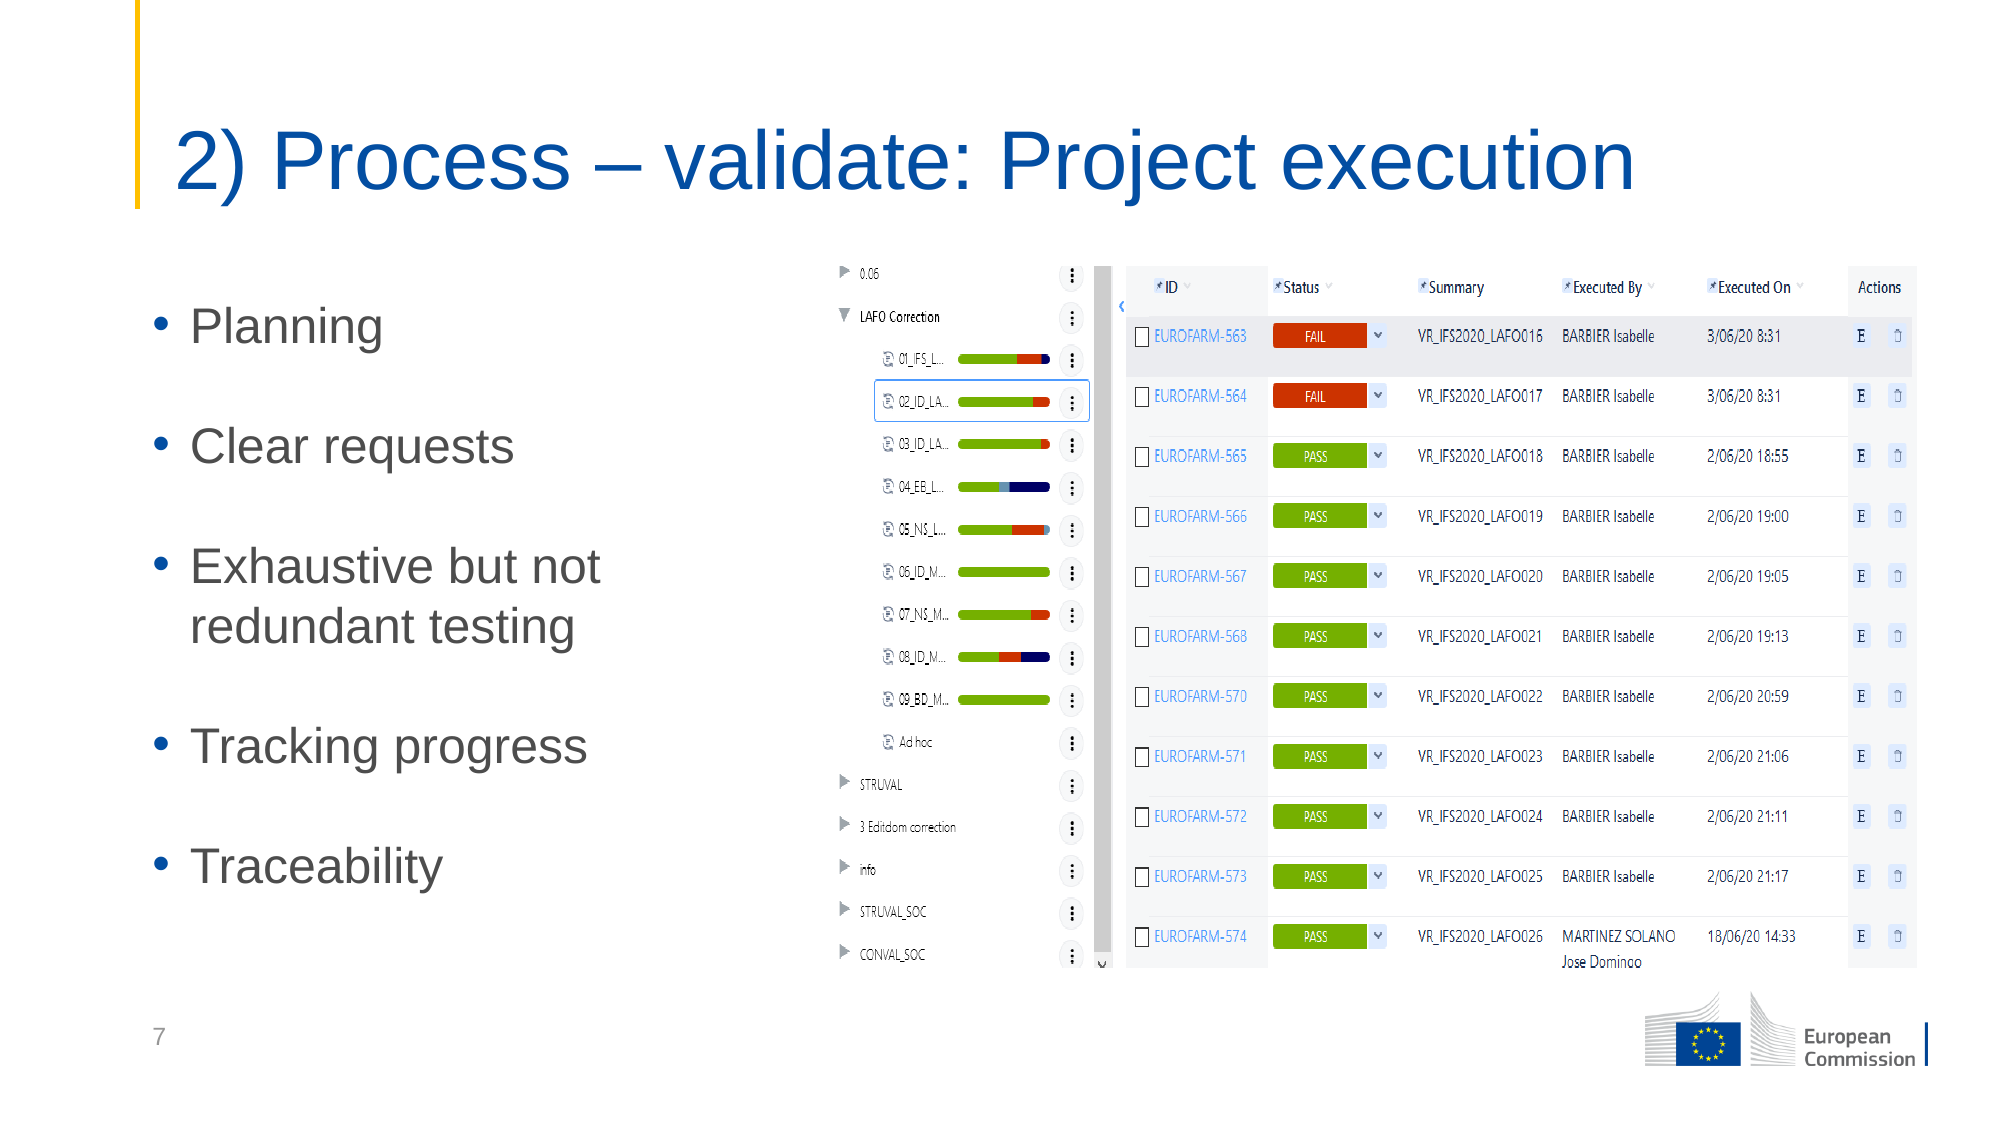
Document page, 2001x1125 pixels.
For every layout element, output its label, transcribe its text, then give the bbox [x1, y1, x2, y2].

list Planning Clear requests Exhaustive but not redundant testing Tracking progress Traceability [137, 286, 839, 981]
title 2) Process – validate: Project execution [159, 79, 1885, 208]
slide_number 7 [137, 1005, 588, 1066]
picture [820, 266, 1917, 968]
picture [1645, 991, 1928, 1066]
